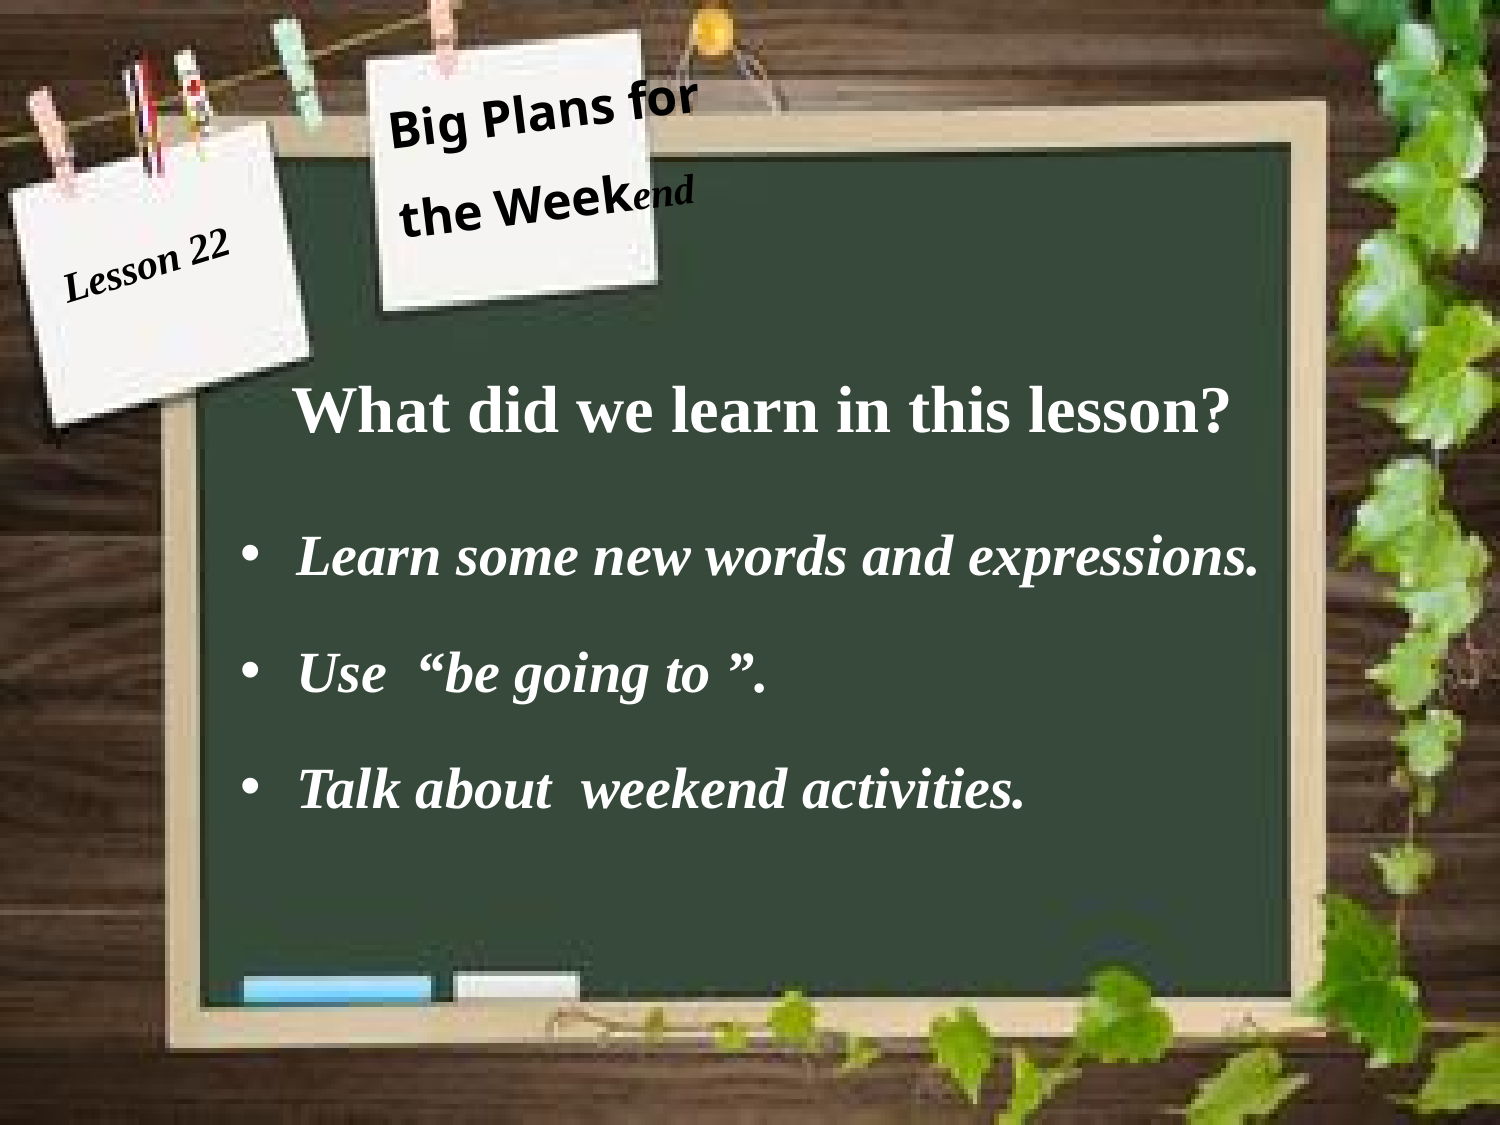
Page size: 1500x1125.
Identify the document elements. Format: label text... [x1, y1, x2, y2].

title What did we learn in this lesson? [87, 312, 1438, 500]
text_box Lesson 22 [39, 158, 384, 324]
picture [0, 0, 1500, 1125]
list Learn some new words and expressions. Use “be going to ”. Talk about weekend activities. [225, 474, 1325, 875]
text_box Big Plans for the Weekend [365, 0, 1026, 258]
